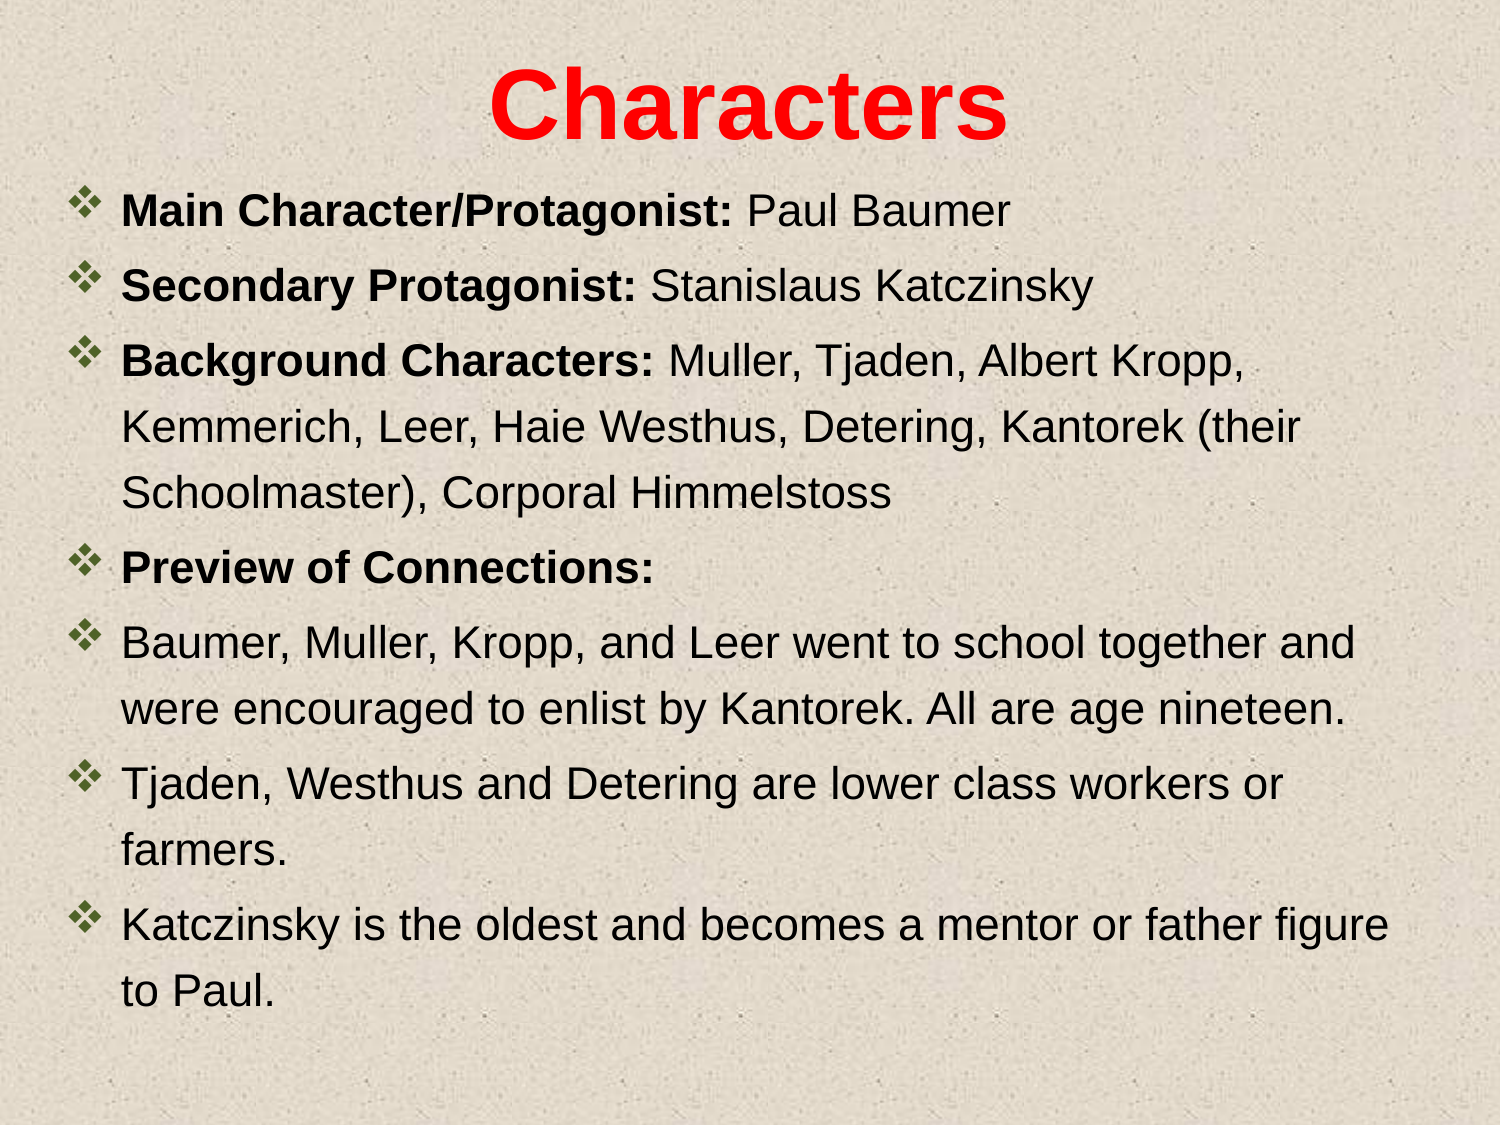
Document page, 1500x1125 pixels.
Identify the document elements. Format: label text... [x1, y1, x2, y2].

title Characters [49, 37, 1450, 163]
list Main Character/Protagonist: Paul Baumer Secondary Protagonist: Stanislaus Katczinsky Background Characters: Muller, Tjaden, Albert Kropp, Kemmerich, Leer, Haie Westhus, Detering, Kantorek (their Schoolmaster), Corporal Himmelstoss Preview of Connections: Baumer, Muller, Kropp, and Leer went to school together and were encouraged to enlist by Kantorek. All are age nineteen. Tjaden, Westhus and Detering are lower class workers or farmers. Katczinsky is the oldest and becomes a mentor or father figure to Paul. [49, 161, 1445, 913]
picture [0, 0, 1500, 1125]
